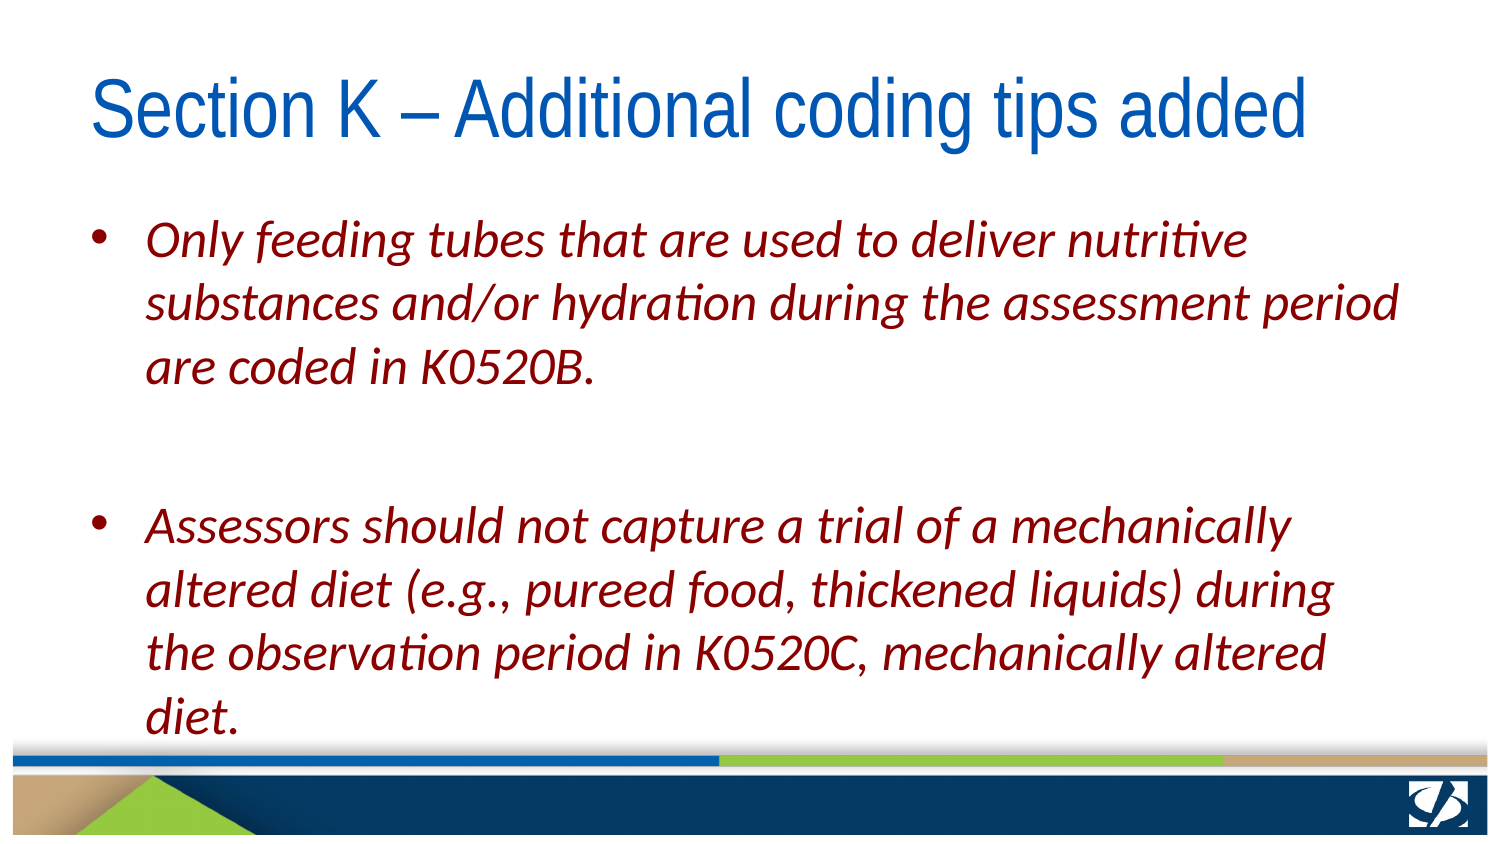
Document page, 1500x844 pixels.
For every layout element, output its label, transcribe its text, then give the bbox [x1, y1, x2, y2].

title Section K – Additional coding tips added [75, 33, 1425, 175]
list Only feeding tubes that are used to deliver nutritive substances and/or hydration during the assessment period are coded in K0520B. Assessors should not capture a trial of a mechanically altered diet (e.g., pureed food, thickened liquids) during the observation period in K0520C, mechanically altered diet. [75, 196, 1425, 754]
picture [14, 722, 1487, 835]
